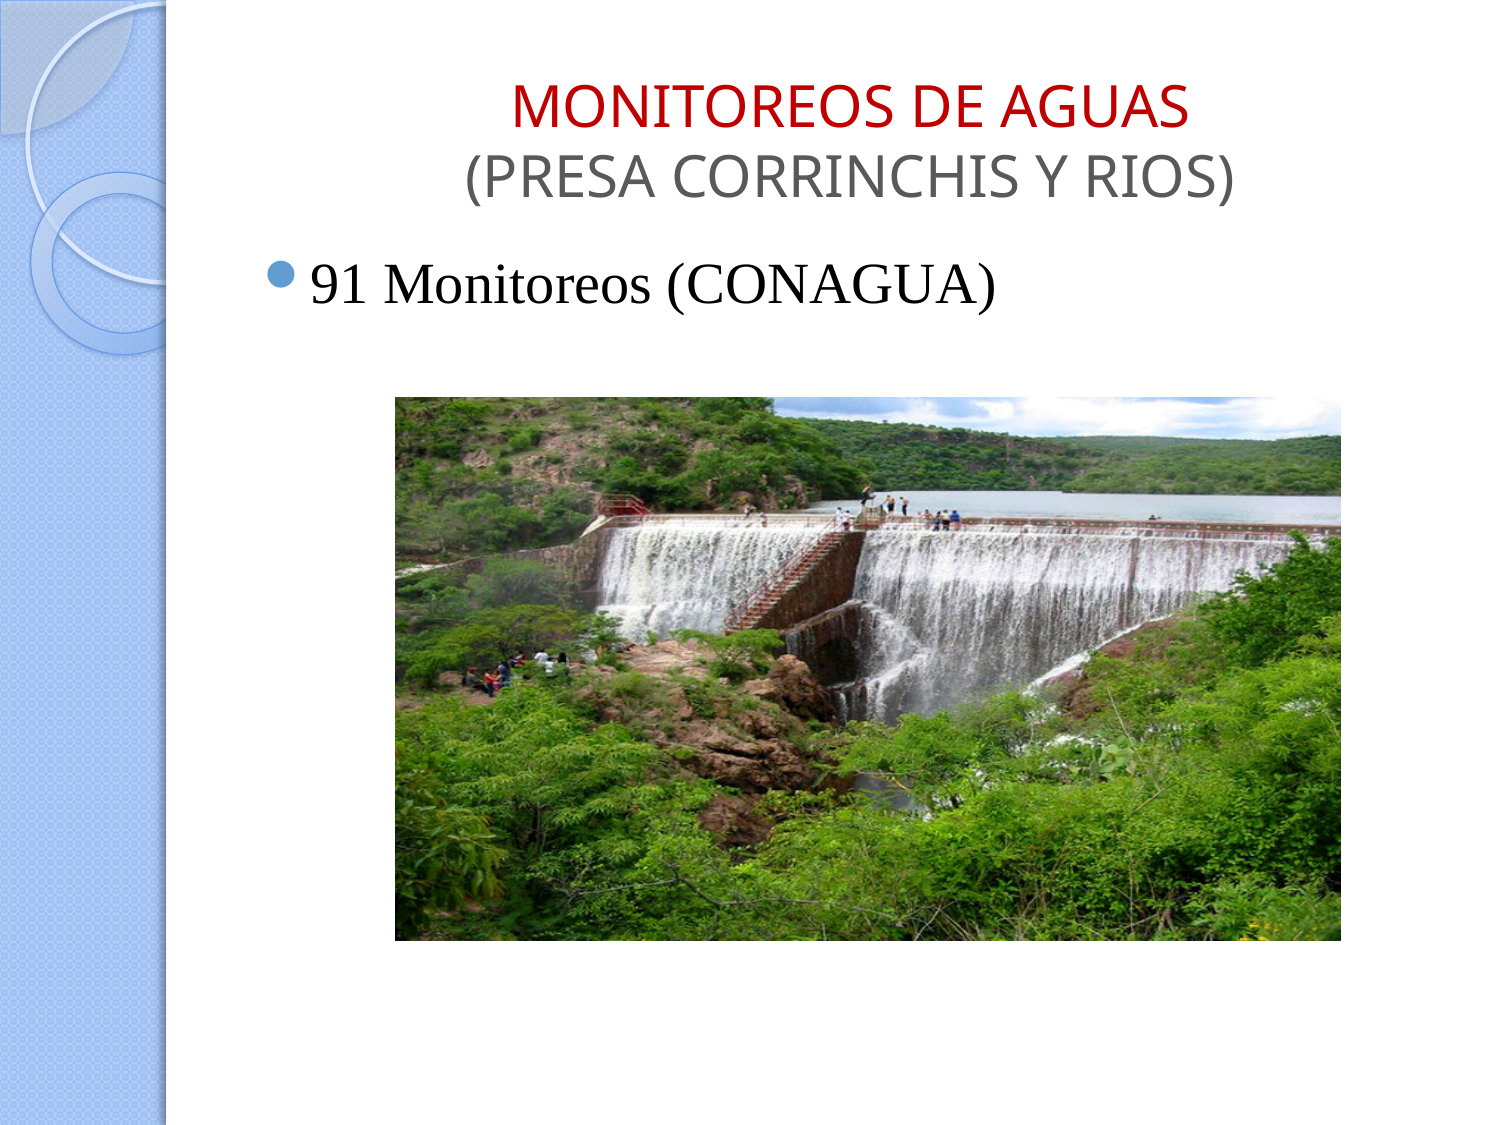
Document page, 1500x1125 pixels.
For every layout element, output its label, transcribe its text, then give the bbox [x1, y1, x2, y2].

title MONITOREOS DE AGUAS (PRESA CORRINCHIS Y RIOS) [235, 45, 1466, 233]
list 91 Monitoreos (CONAGUA) [235, 237, 1466, 1025]
picture [395, 396, 1341, 941]
